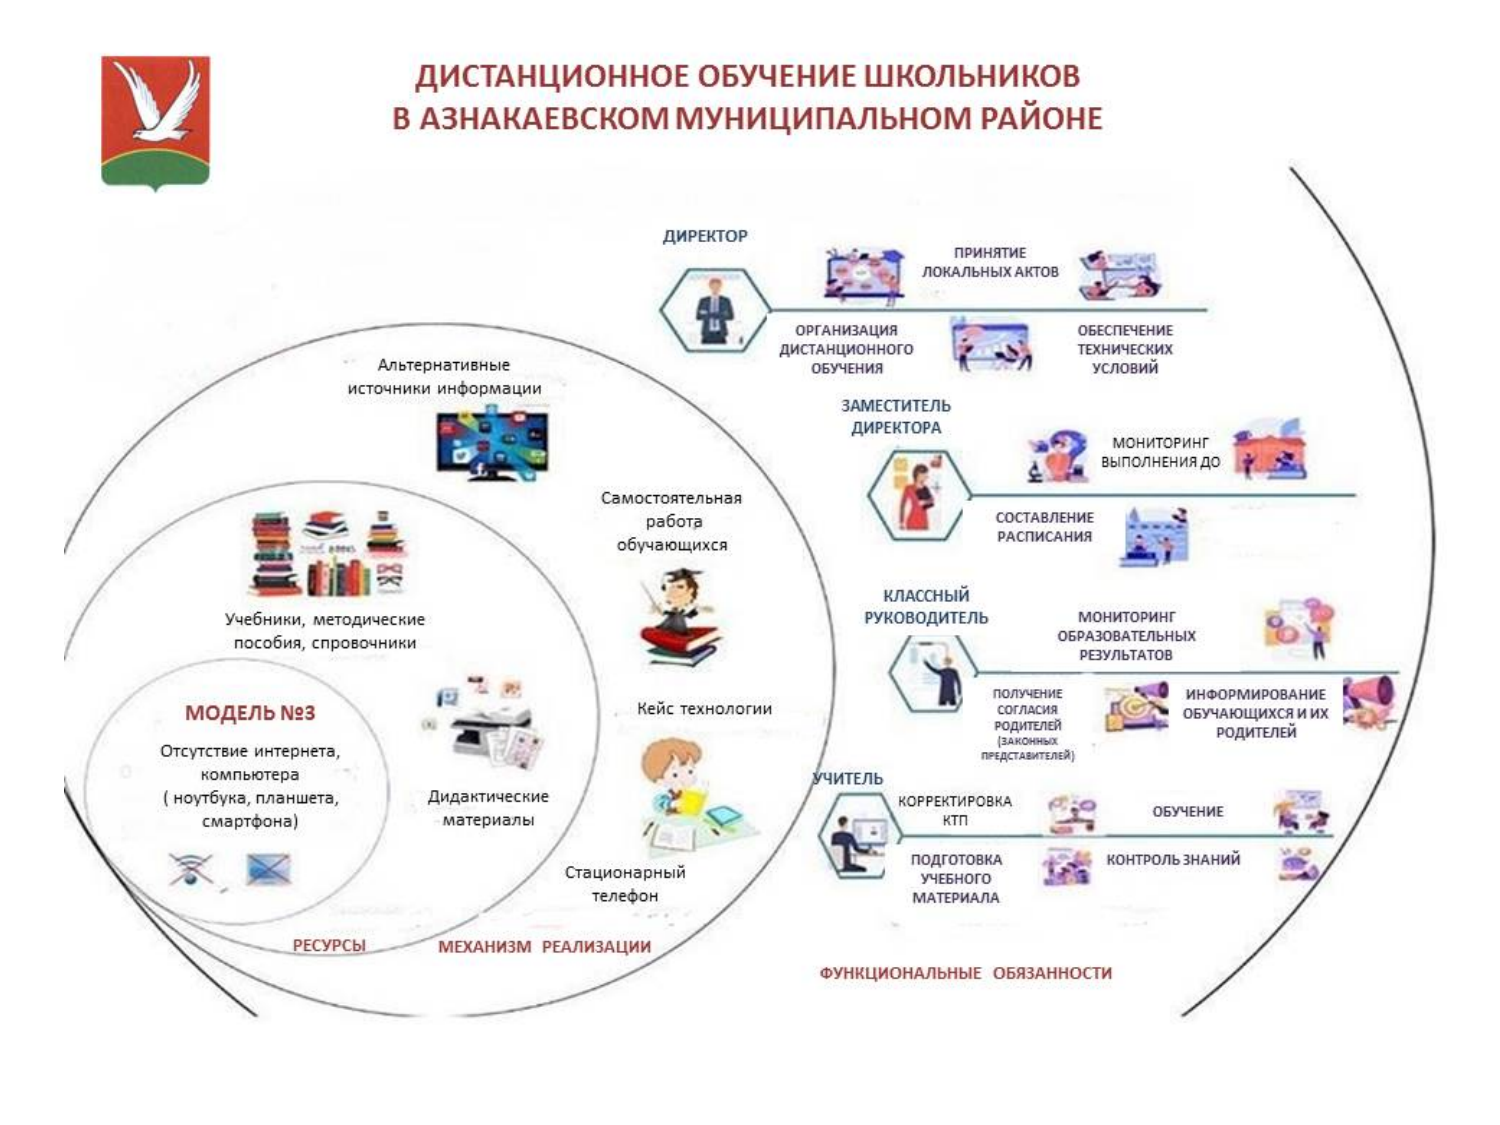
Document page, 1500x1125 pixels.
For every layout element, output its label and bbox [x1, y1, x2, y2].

list [64, 30, 1448, 1083]
